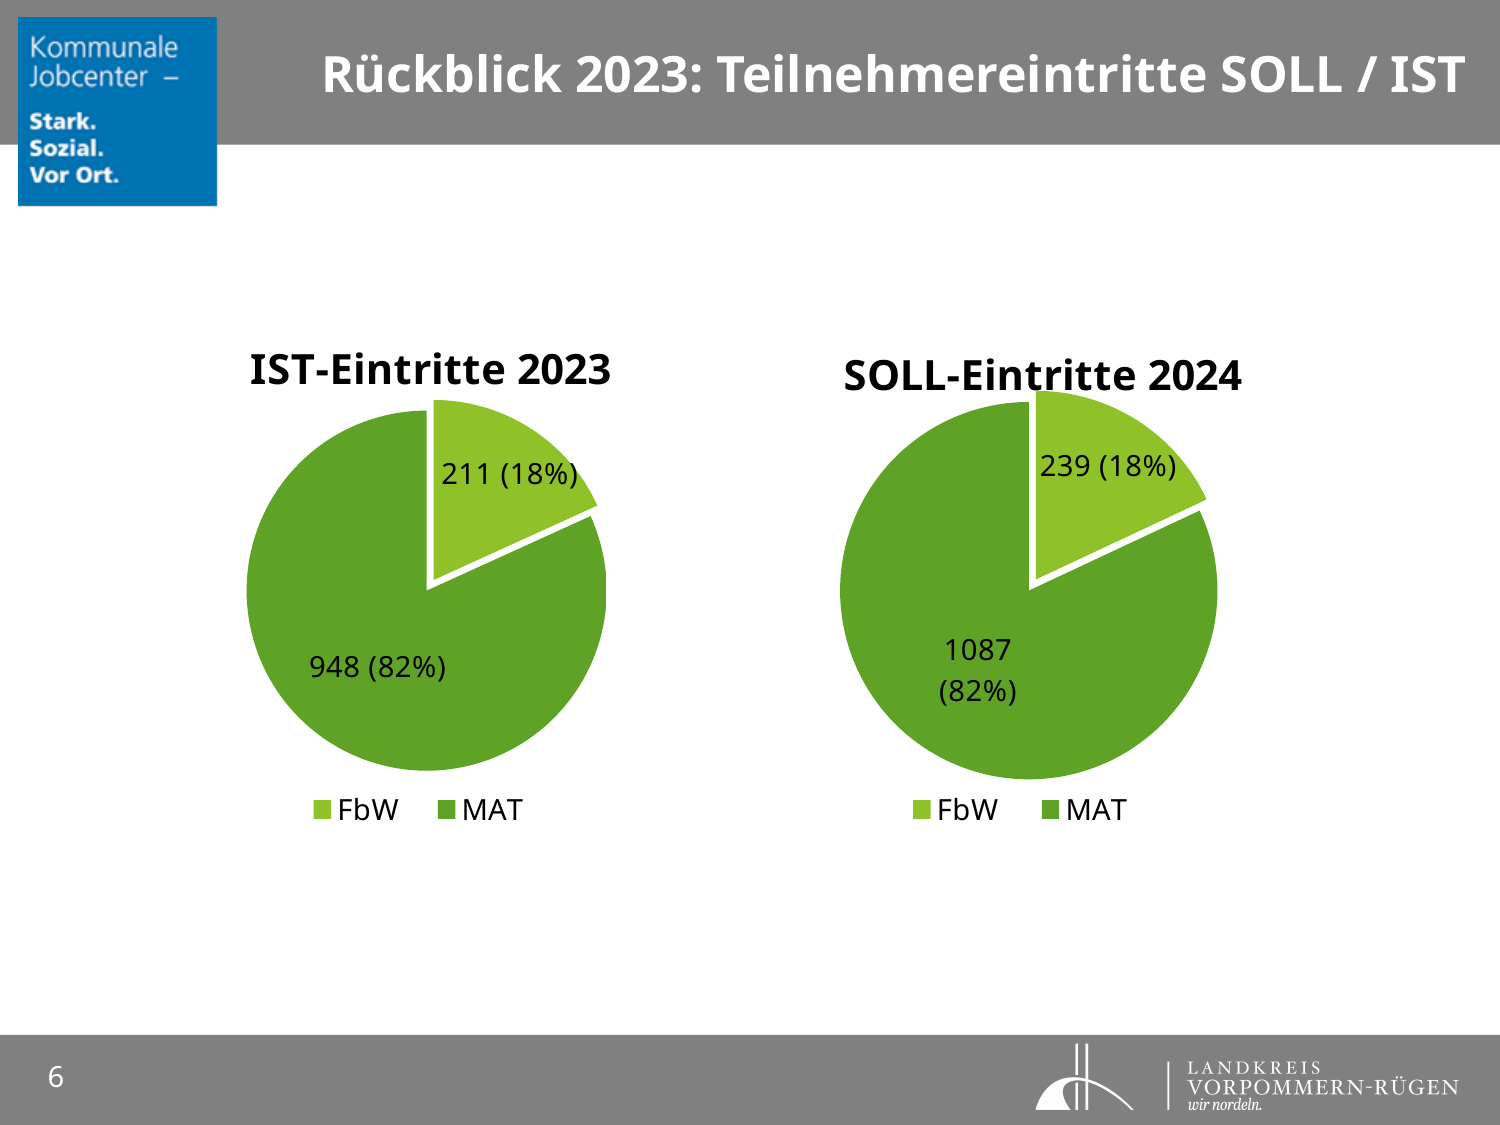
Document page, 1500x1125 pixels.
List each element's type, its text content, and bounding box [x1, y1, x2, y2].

slide_number 6 [0, 1039, 113, 1118]
picture [992, 1041, 1496, 1117]
picture [18, 17, 219, 209]
title Rückblick 2023: Teilnehmereintritte SOLL / IST [218, 0, 1483, 145]
chart [40, 214, 1461, 854]
